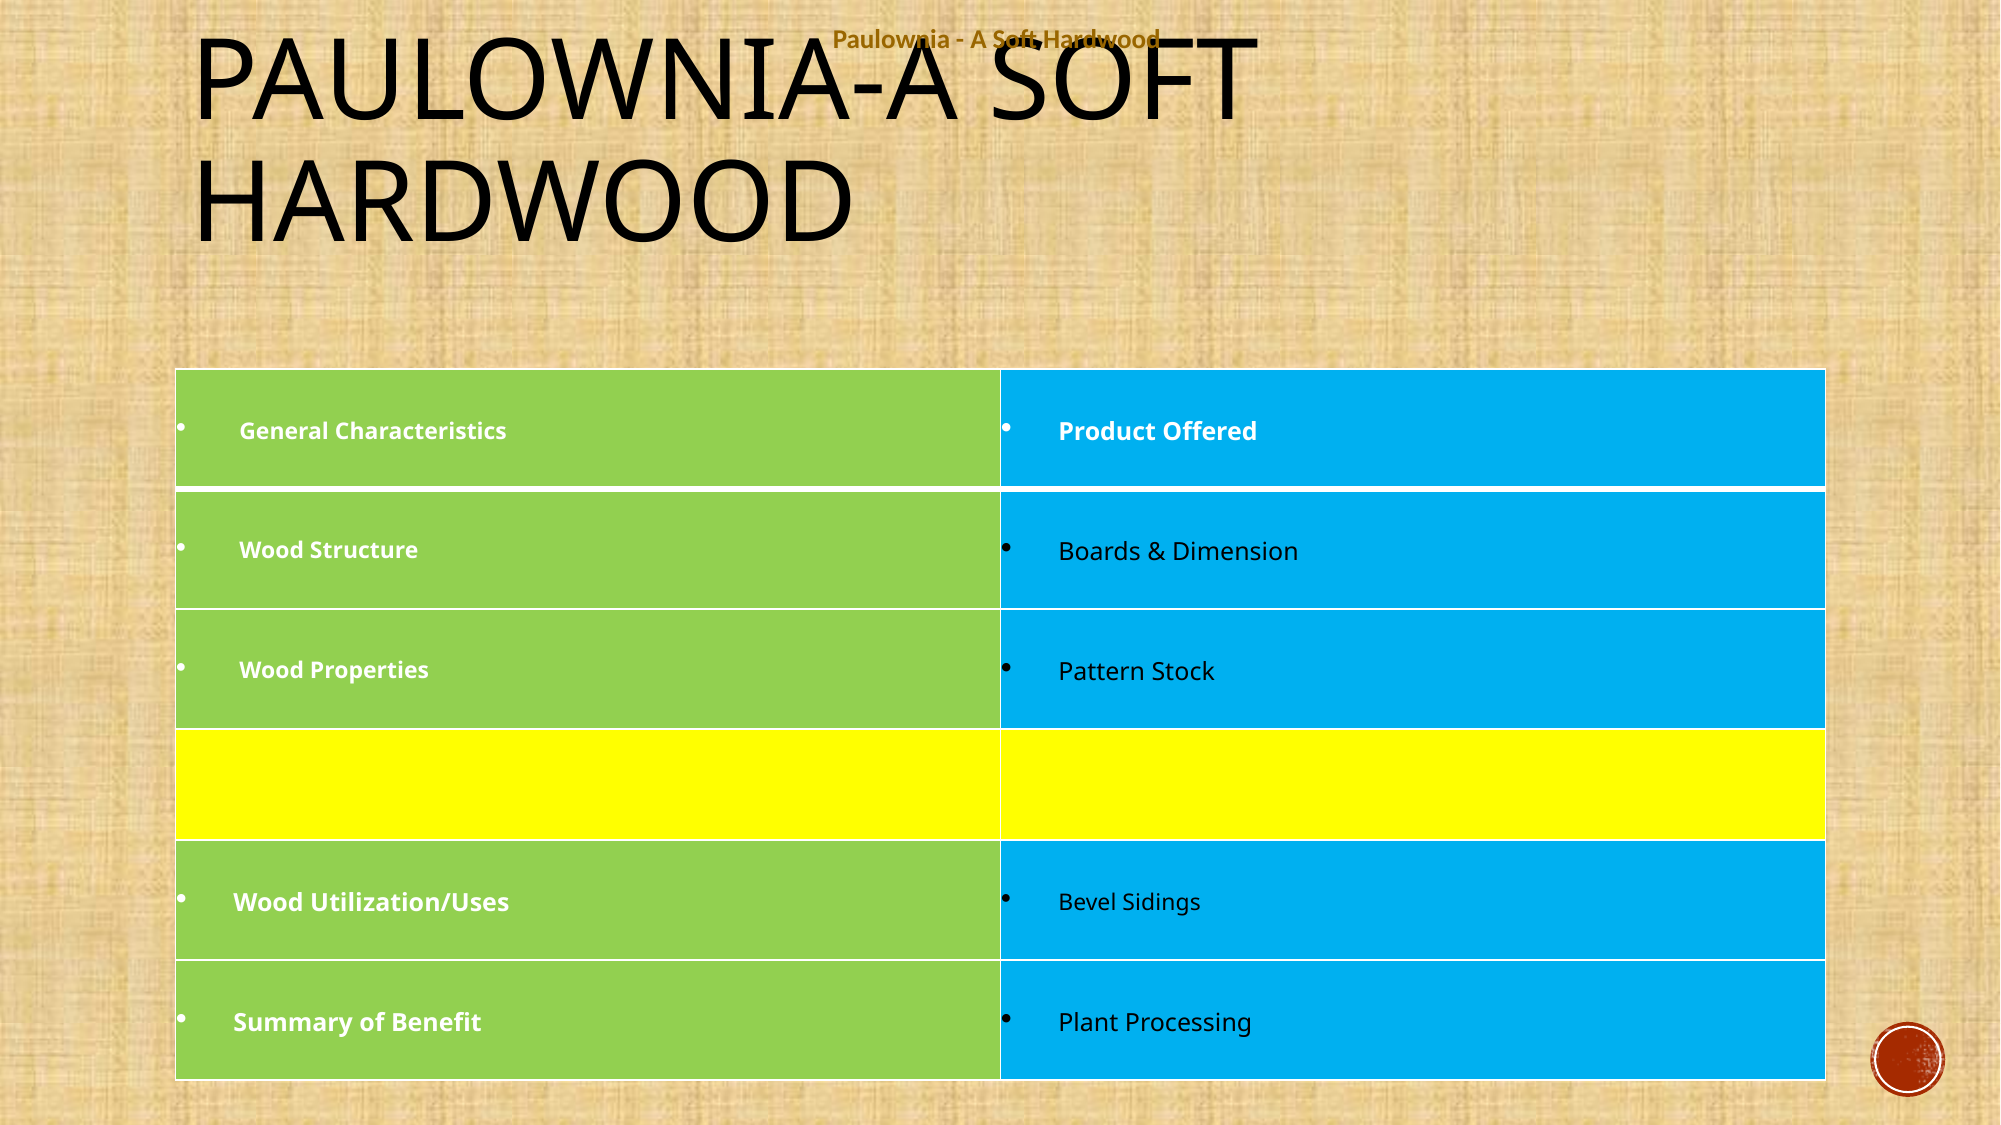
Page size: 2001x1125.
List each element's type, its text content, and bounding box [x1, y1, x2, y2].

table_cell Wood Utilization/Uses [176, 841, 1000, 959]
table_cell Pattern Stock [1001, 610, 1825, 728]
table_cell Wood Properties [176, 610, 1000, 728]
picture [0, 0, 2001, 1125]
table_header Product Offered [1001, 370, 1825, 486]
title Paulownia-A Soft Hardwood [175, 79, 1826, 344]
table_cell Plant Processing [1001, 961, 1825, 1079]
table_cell Bevel Sidings [1001, 841, 1825, 959]
text_box Paulownia - A Soft Hardwood [817, 13, 1182, 62]
table_cell [1001, 730, 1825, 839]
table_cell [176, 730, 1000, 839]
table_cell Boards & Dimension [1001, 492, 1825, 608]
table_cell Wood Structure [176, 492, 1000, 608]
table_header General Characteristics [176, 370, 1000, 486]
table_cell Summary of Benefit [176, 961, 1000, 1079]
